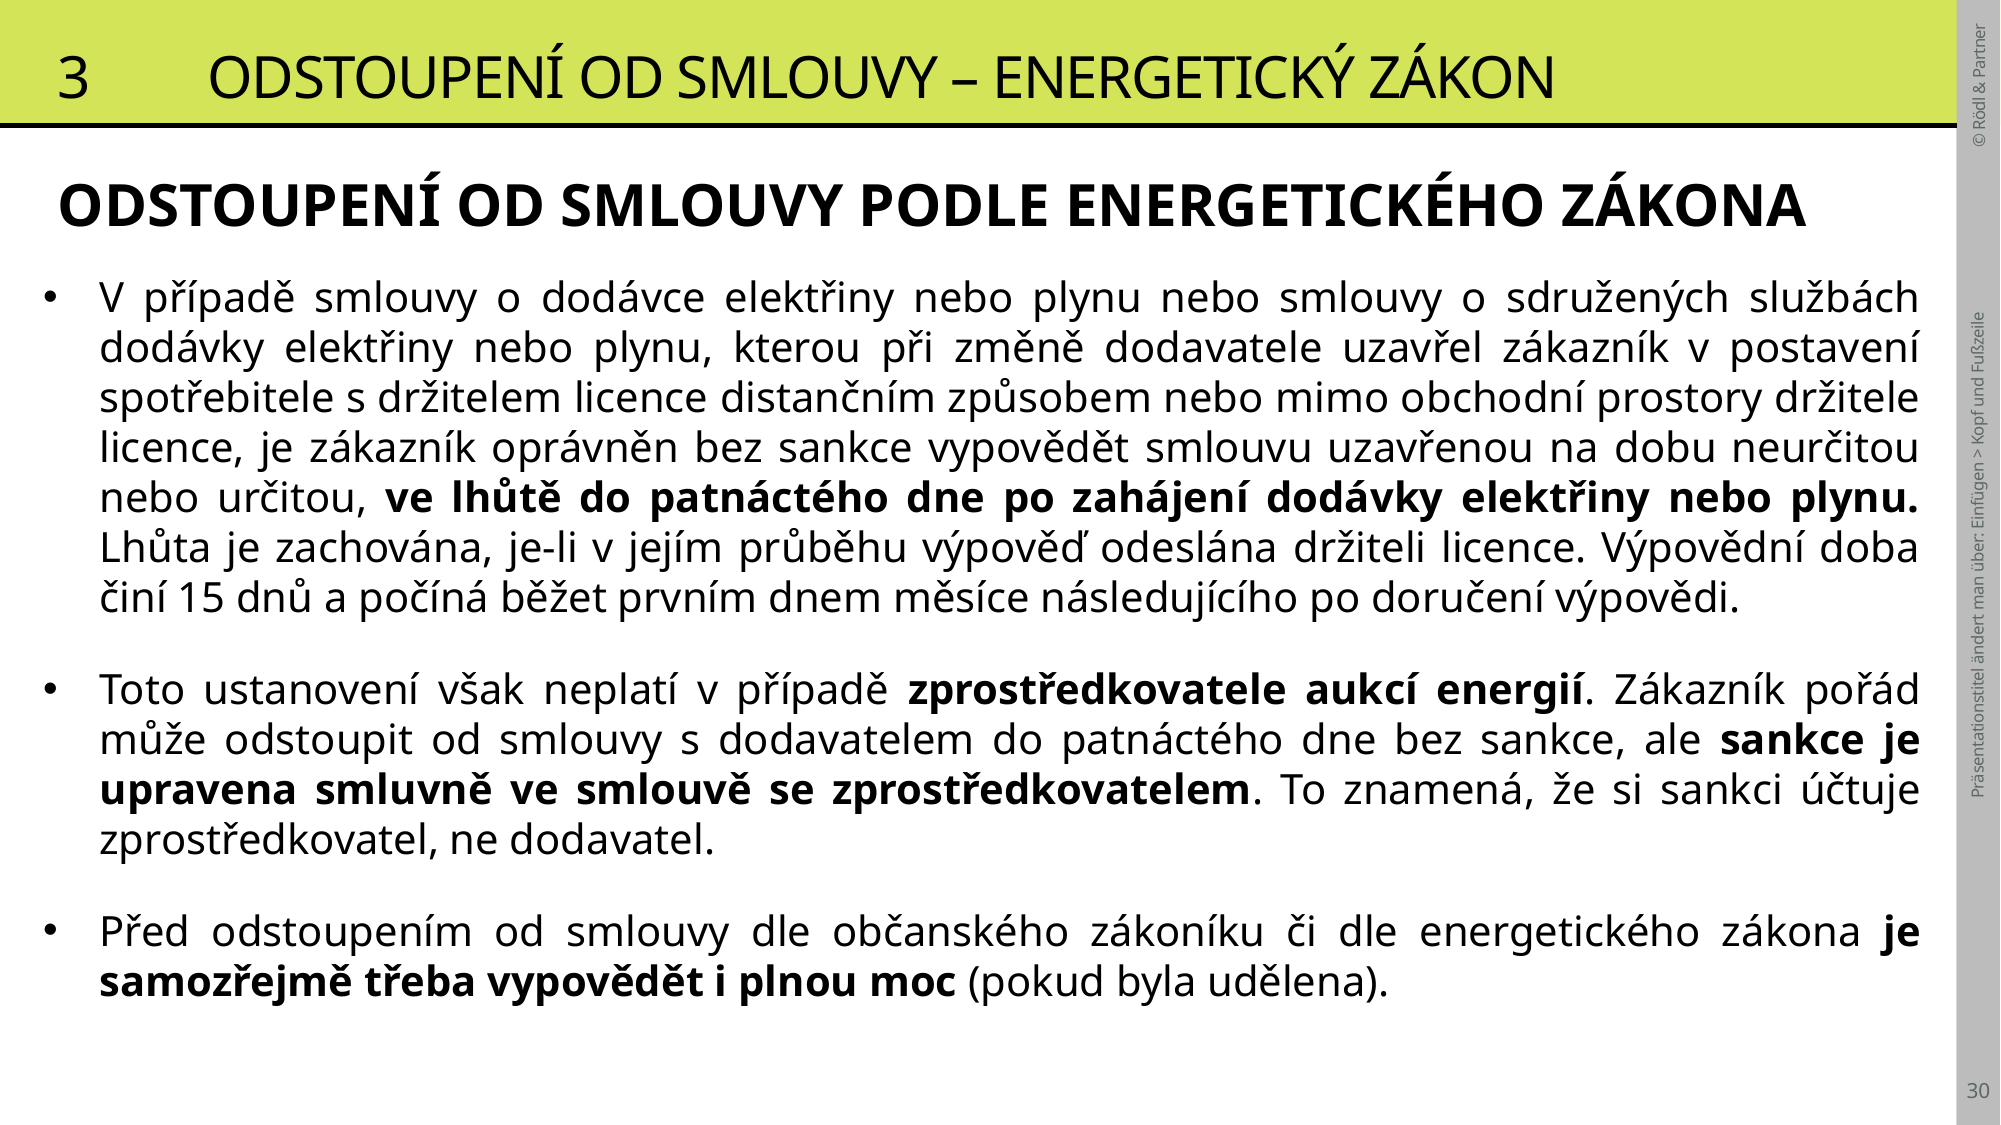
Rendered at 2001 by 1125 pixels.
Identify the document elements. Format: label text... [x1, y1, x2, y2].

footer Präsentationstitel ändert man über: Einfügen > Kopf und Fußzeile [1956, 302, 2000, 1059]
title 3 Odstoupení od smlouvy – energetický zákon [43, 42, 1916, 108]
text_box [42, 164, 1922, 223]
text_box ODSTOUPENÍ OD SMLOUVY PODLE ENERGETICKÉHO ZÁKONA [43, 160, 1939, 219]
slide_number 30 [1956, 1059, 2000, 1125]
list V případě smlouvy o dodávce elektřiny nebo plynu nebo smlouvy o sdružených službách dodávky elektřiny nebo plynu, kterou při změně dodavatele uzavřel zákazník v postavení spotřebitele s držitelem licence distančním způsobem nebo mimo obchodní prostory držitele licence, je zákazník oprávněn bez sankce vypovědět smlouvu uzavřenou na dobu neurčitou nebo určitou, ve lhůtě do patnáctého dne po zahájení dodávky elektřiny nebo plynu. Lhůta je zachována, je-li v jejím průběhu výpověď odeslána držiteli licence. Výpovědní doba činí 15 dnů a počíná běžet prvním dnem měsíce následujícího po doručení výpovědi. Toto ustanovení však neplatí v případě zprostředkovatele aukcí energií. Zákazník pořád může odstoupit od smlouvy s dodavatelem do patnáctého dne bez sankce, ale sankce je upravena smluvně ve smlouvě se zprostředkovatelem. To znamená, že si sankci účtuje zprostředkovatel, ne dodavatel. Před odstoupením od smlouvy dle občanského zákoníku či dle energetického zákona je samozřejmě třeba vypovědět i plnou moc (pokud byla udělena). [43, 271, 1922, 1090]
